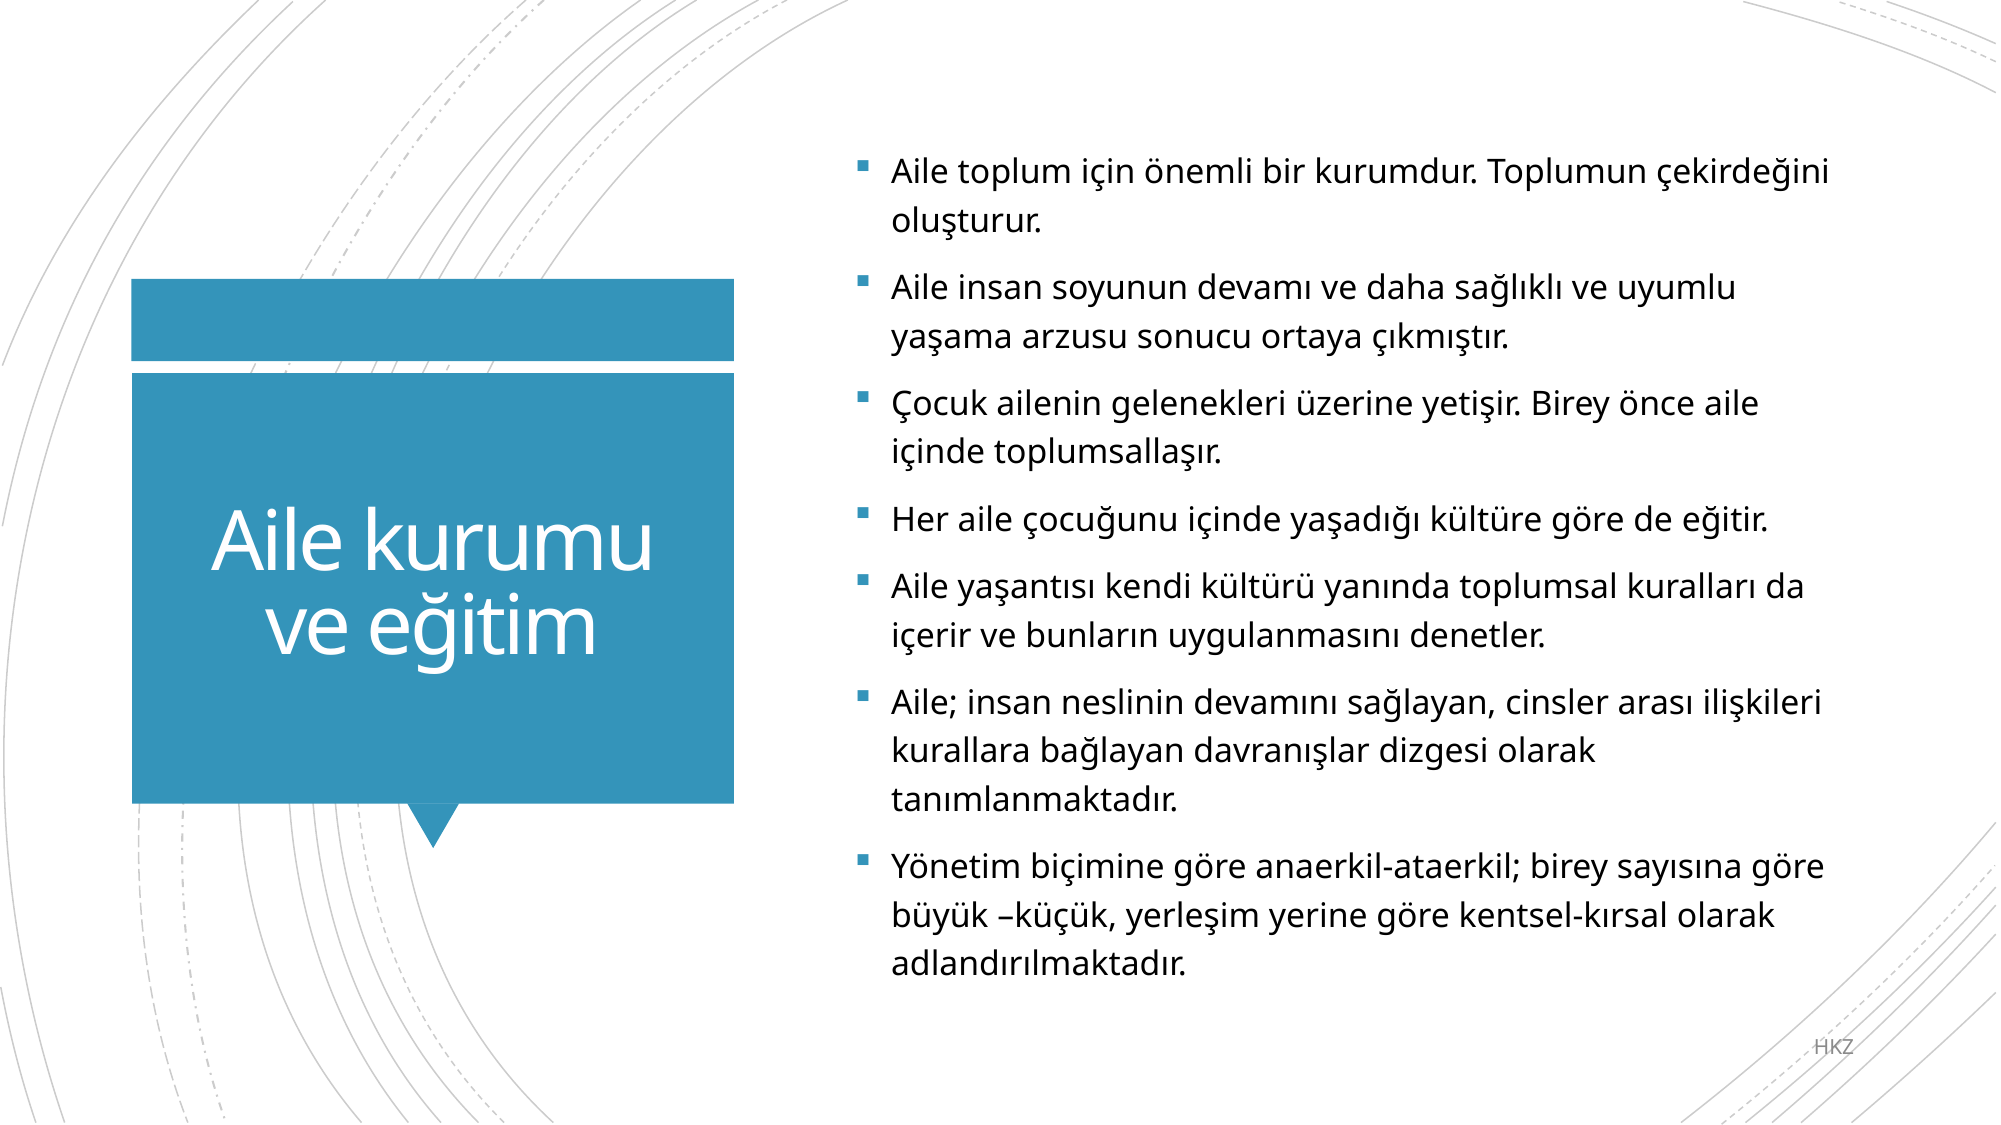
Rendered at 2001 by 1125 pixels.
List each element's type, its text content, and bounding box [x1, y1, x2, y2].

title Aile kurumu ve eğitim [145, 385, 720, 789]
footer HKZ [131, 1021, 1869, 1074]
list Aile toplum için önemli bir kurumdur. Toplumun çekirdeğini oluşturur. Aile insan soyunun devamı ve daha sağlıklı ve uyumlu yaşama arzusu sonucu ortaya çıkmıştır. Çocuk ailenin gelenekleri üzerine yetişir. Birey önce aile içinde toplumsallaşır. Her aile çocuğunu içinde yaşadığı kültüre göre de eğitir. Aile yaşantısı kendi kültürü yanında toplumsal kuralları da içerir ve bunların uygulanmasını denetler. Aile; insan neslinin devamını sağlayan, cinsler arası ilişkileri kurallara bağlayan davranışlar dizgesi olarak tanımlanmaktadır. Yönetim biçimine göre anaerkil-ataerkil; birey sayısına göre büyük –küçük, yerleşim yerine göre kentsel-kırsal olarak adlandırılmaktadır. [839, 131, 1871, 993]
